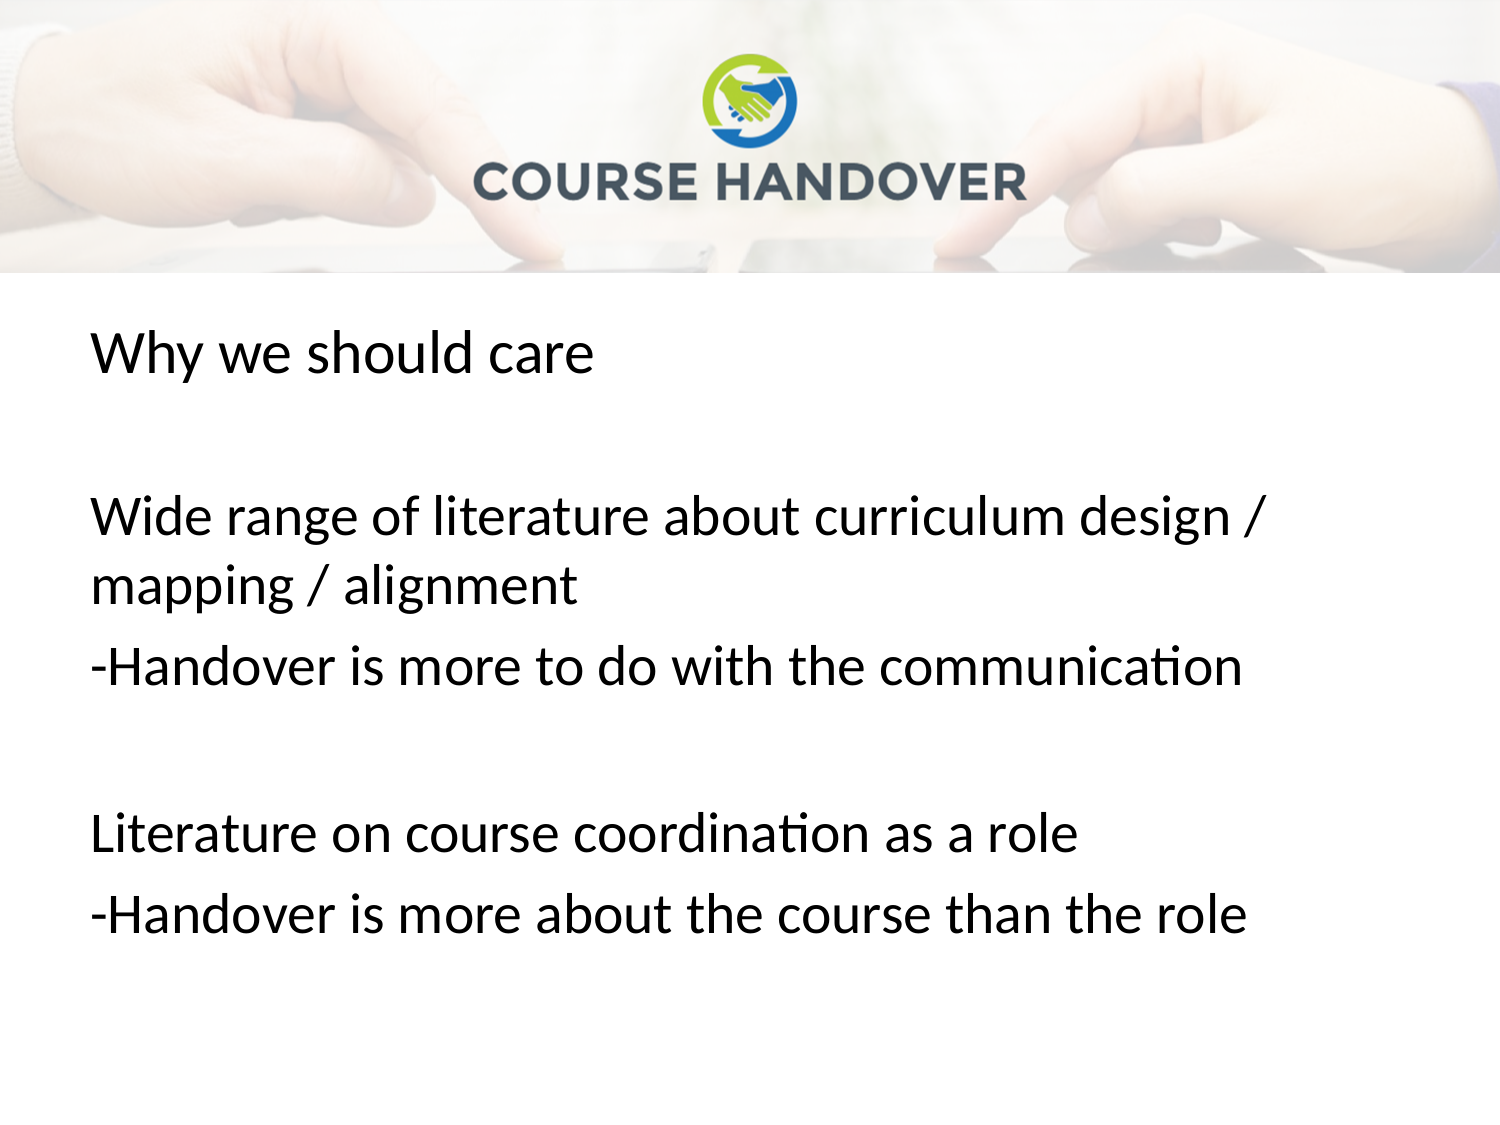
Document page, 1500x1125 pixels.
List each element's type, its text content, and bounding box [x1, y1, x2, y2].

list Why we should care Wide range of literature about curriculum design / mapping / alignment -Handover is more to do with the communication Literature on course coordination as a role -Handover is more about the course than the role [75, 281, 1425, 955]
picture [0, 0, 1500, 274]
